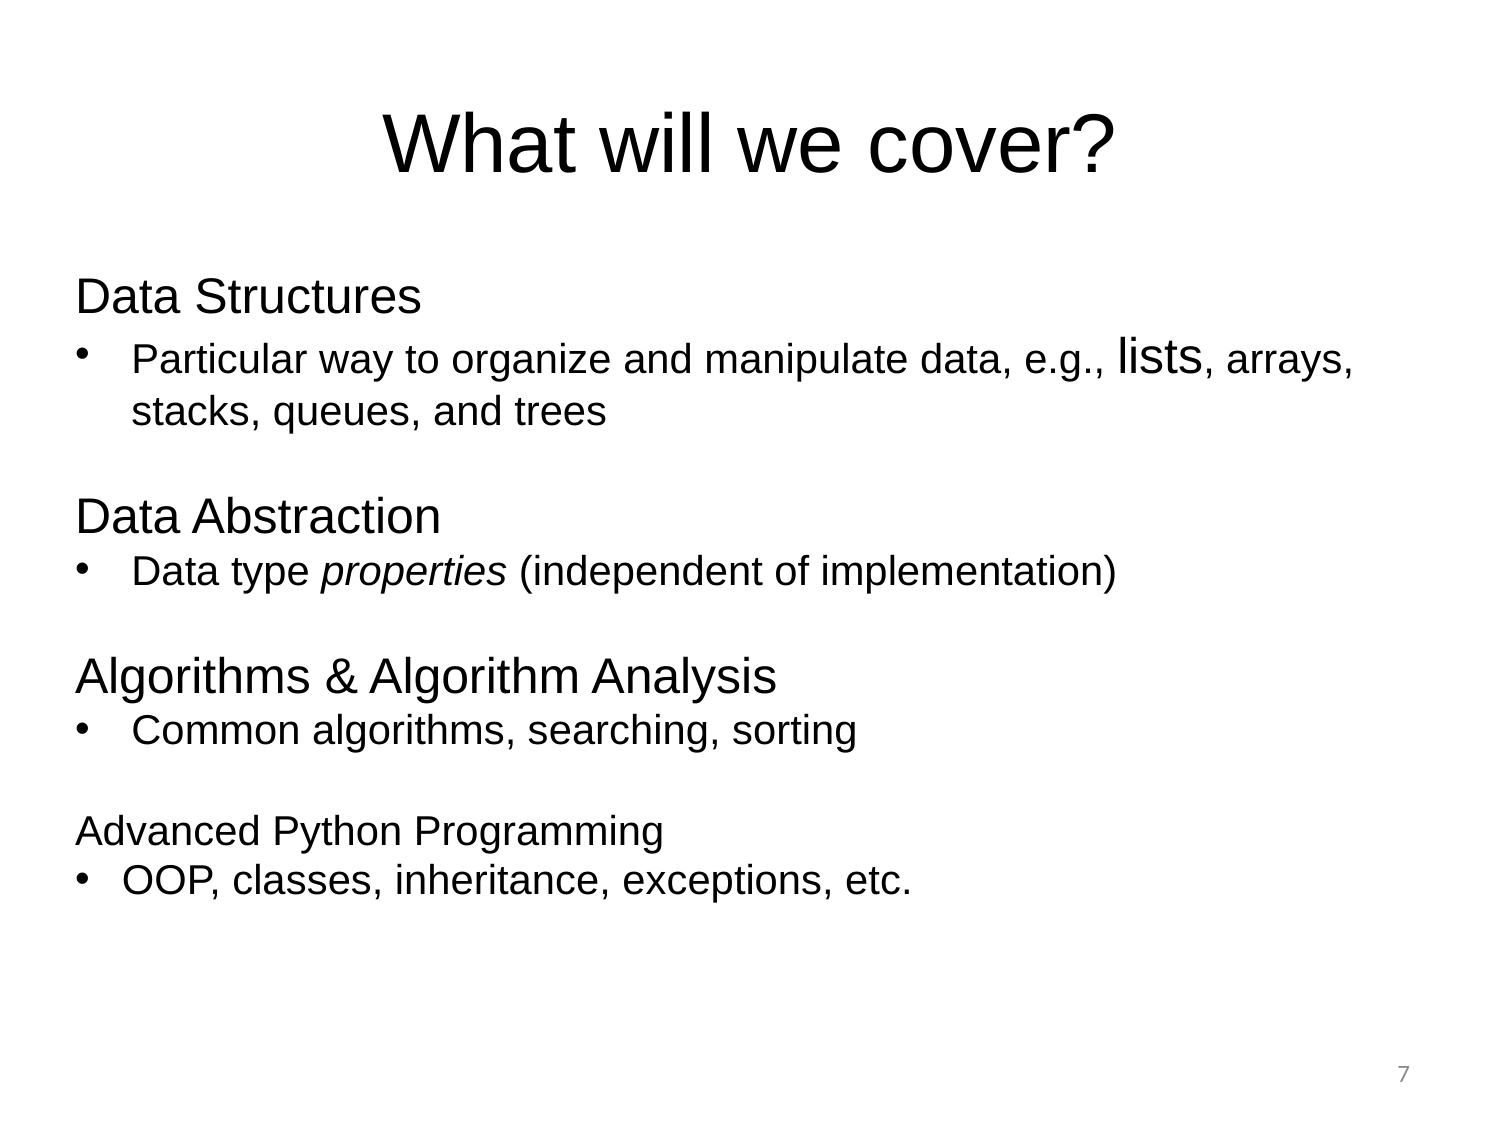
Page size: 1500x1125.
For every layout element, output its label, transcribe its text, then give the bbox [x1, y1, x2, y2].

subtitle Data Structures Particular way to organize and manipulate data, e.g., lists, arrays, stacks, queues, and trees Data Abstraction Data type properties (independent of implementation) Algorithms & Algorithm Analysis Common algorithms, searching, sorting Advanced Python Programming OOP, classes, inheritance, exceptions, etc. [75, 263, 1425, 964]
title What will we cover? [75, 44, 1425, 233]
slide_number 7 [1074, 1042, 1425, 1103]
